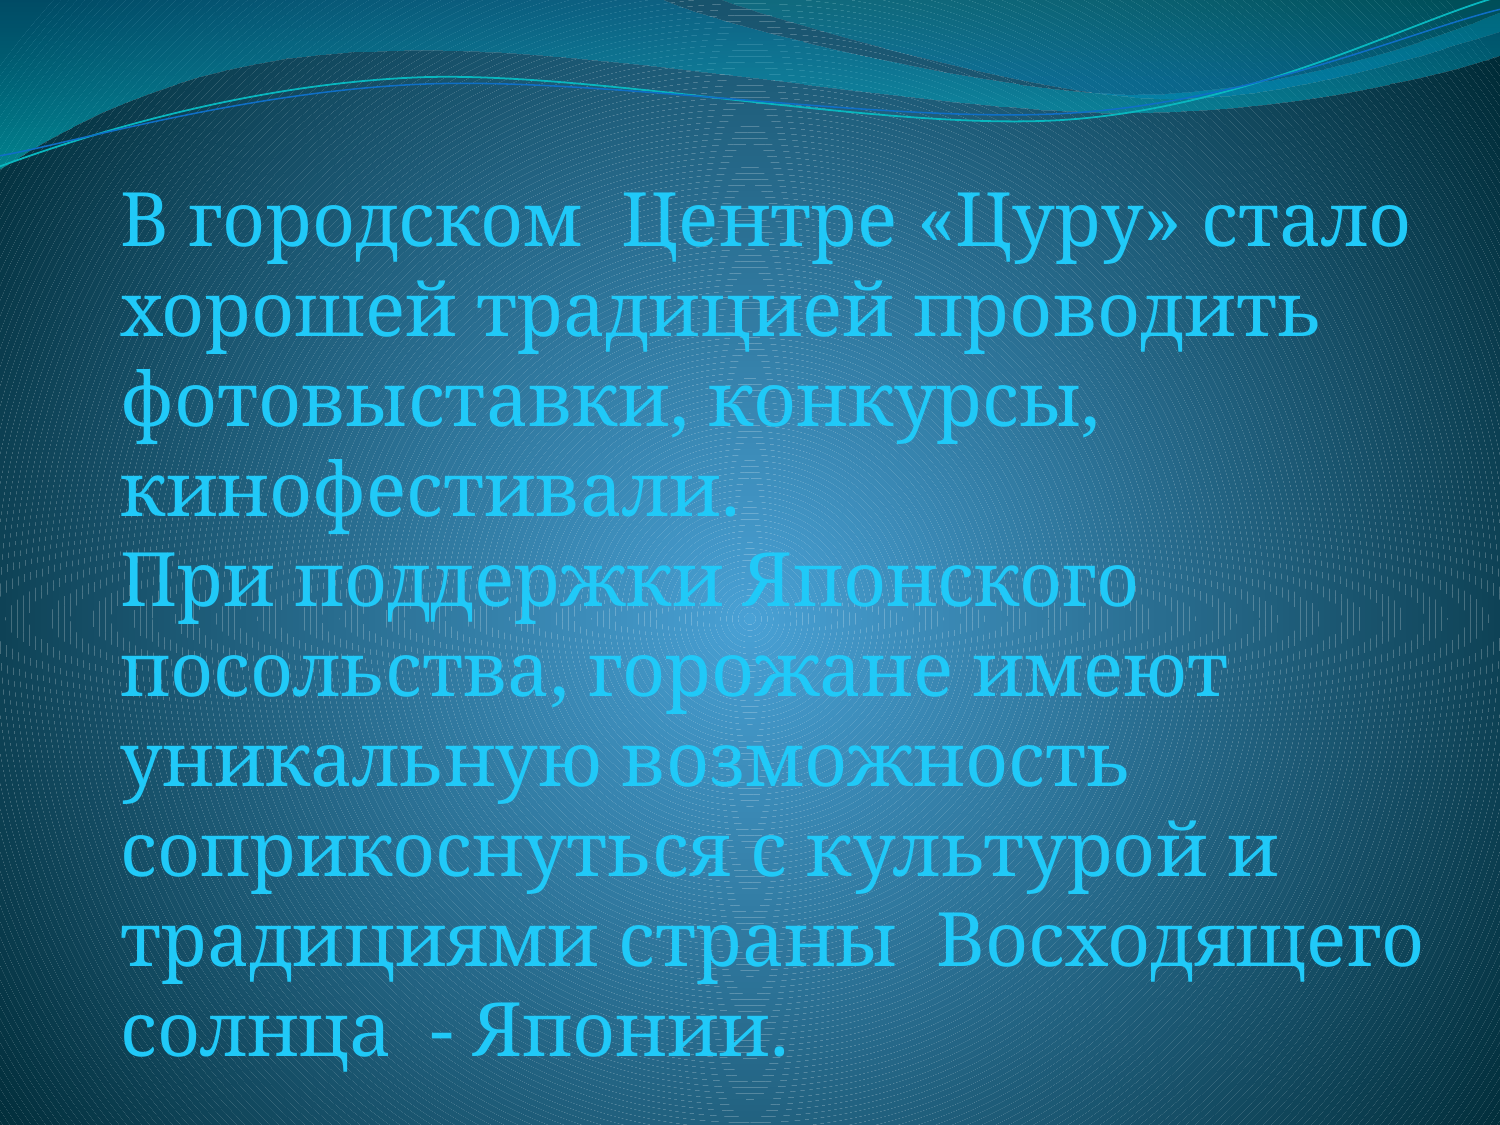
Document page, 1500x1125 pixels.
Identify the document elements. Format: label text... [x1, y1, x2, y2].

text_box В городском Центре «Цуру» стало хорошей традицией проводить фотовыставки, конкурсы, кинофестивали. При поддержки Японского посольства, горожане имеют уникальную возможность соприкоснуться с культурой и традициями страны Восходящего солнца - Японии. [105, 163, 1442, 1079]
